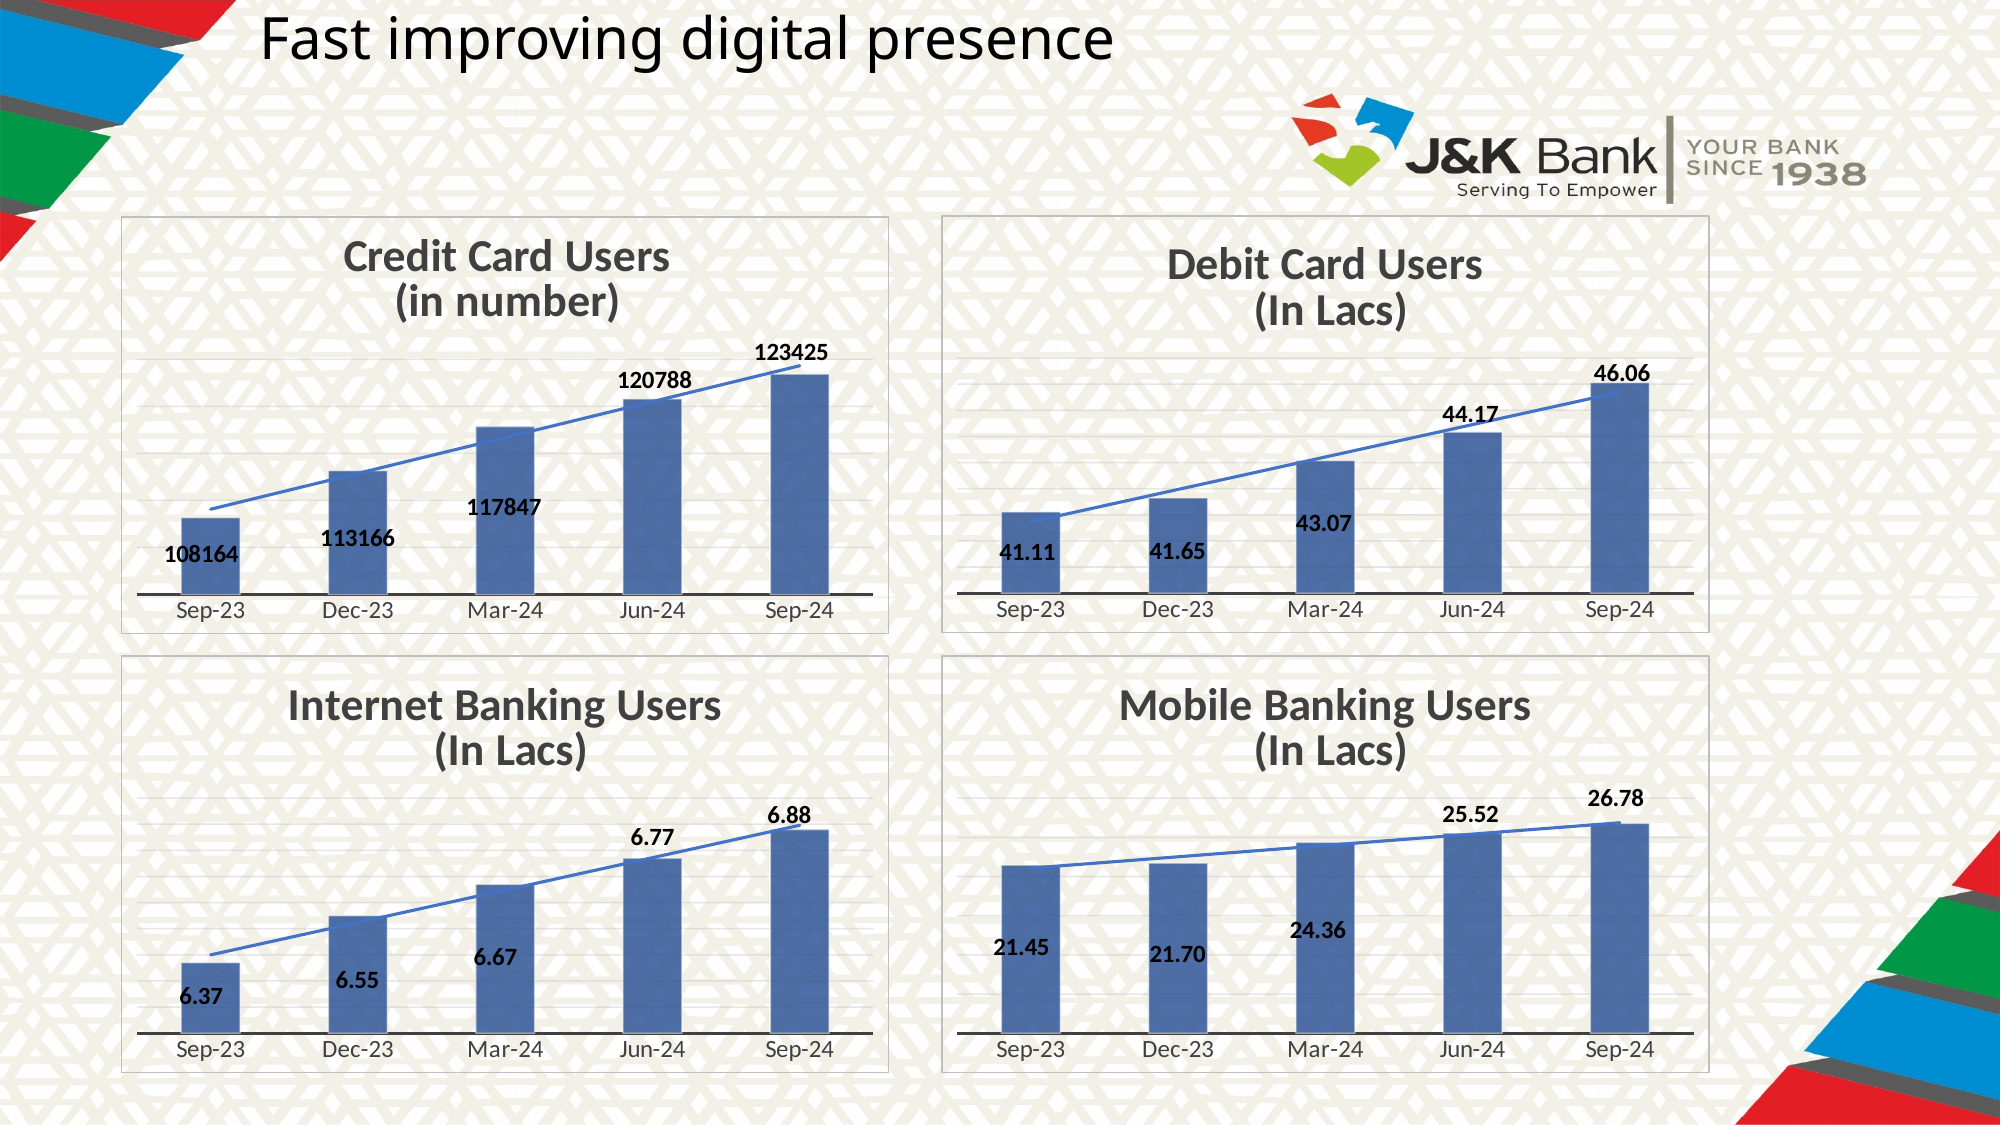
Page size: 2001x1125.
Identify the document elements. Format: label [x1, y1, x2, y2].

picture [0, 0, 2000, 1125]
chart [120, 655, 890, 1074]
chart [941, 215, 1710, 634]
chart [120, 216, 890, 635]
chart [941, 655, 1710, 1074]
